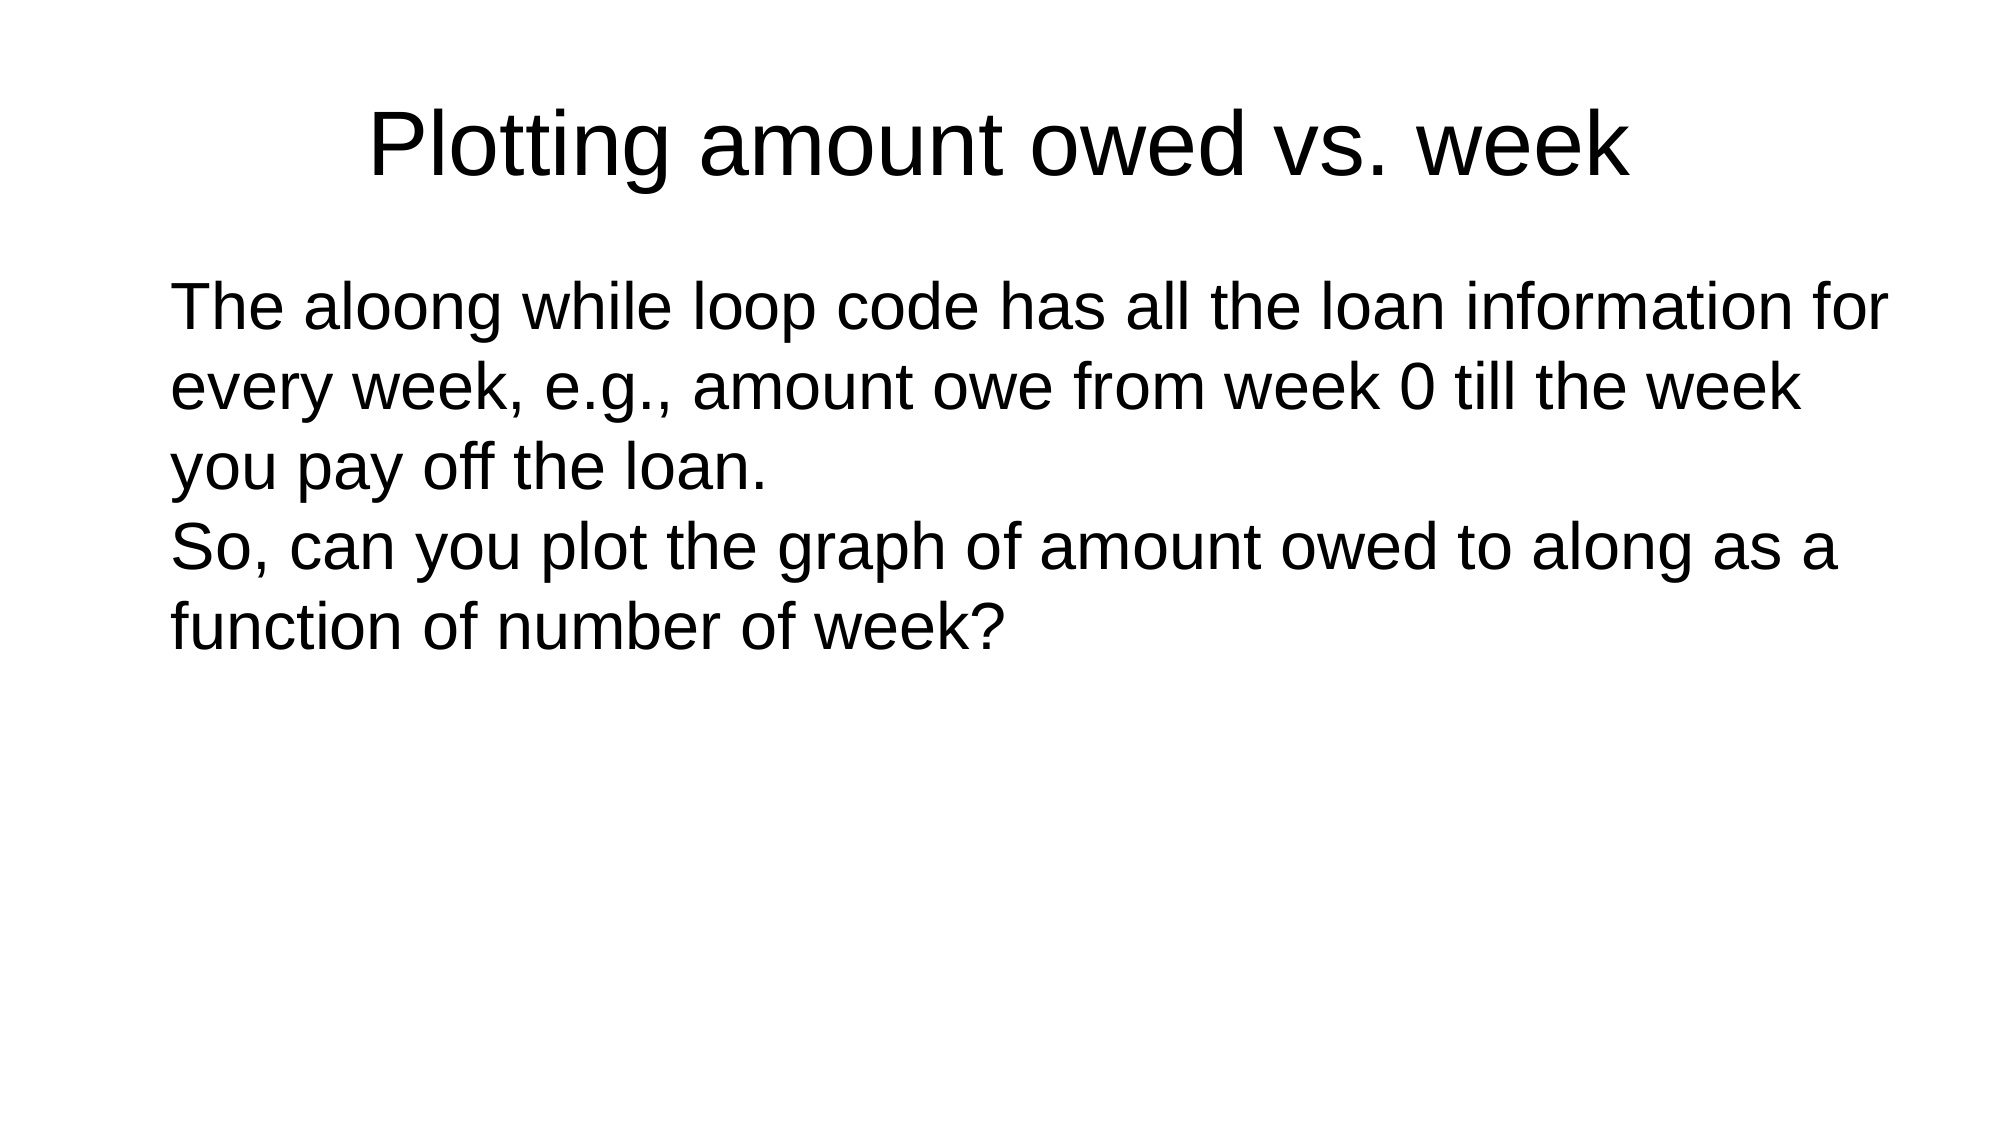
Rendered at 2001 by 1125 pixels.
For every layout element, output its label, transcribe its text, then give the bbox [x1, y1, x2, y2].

text_box Plotting amount owed vs. week [99, 44, 1900, 233]
text_box The aloong while loop code has all the loan information for every week, e.g., amount owe from week 0 till the week you pay off the loan. So, can you plot the graph of amount owed to along as a function of number of week? [99, 263, 1900, 916]
